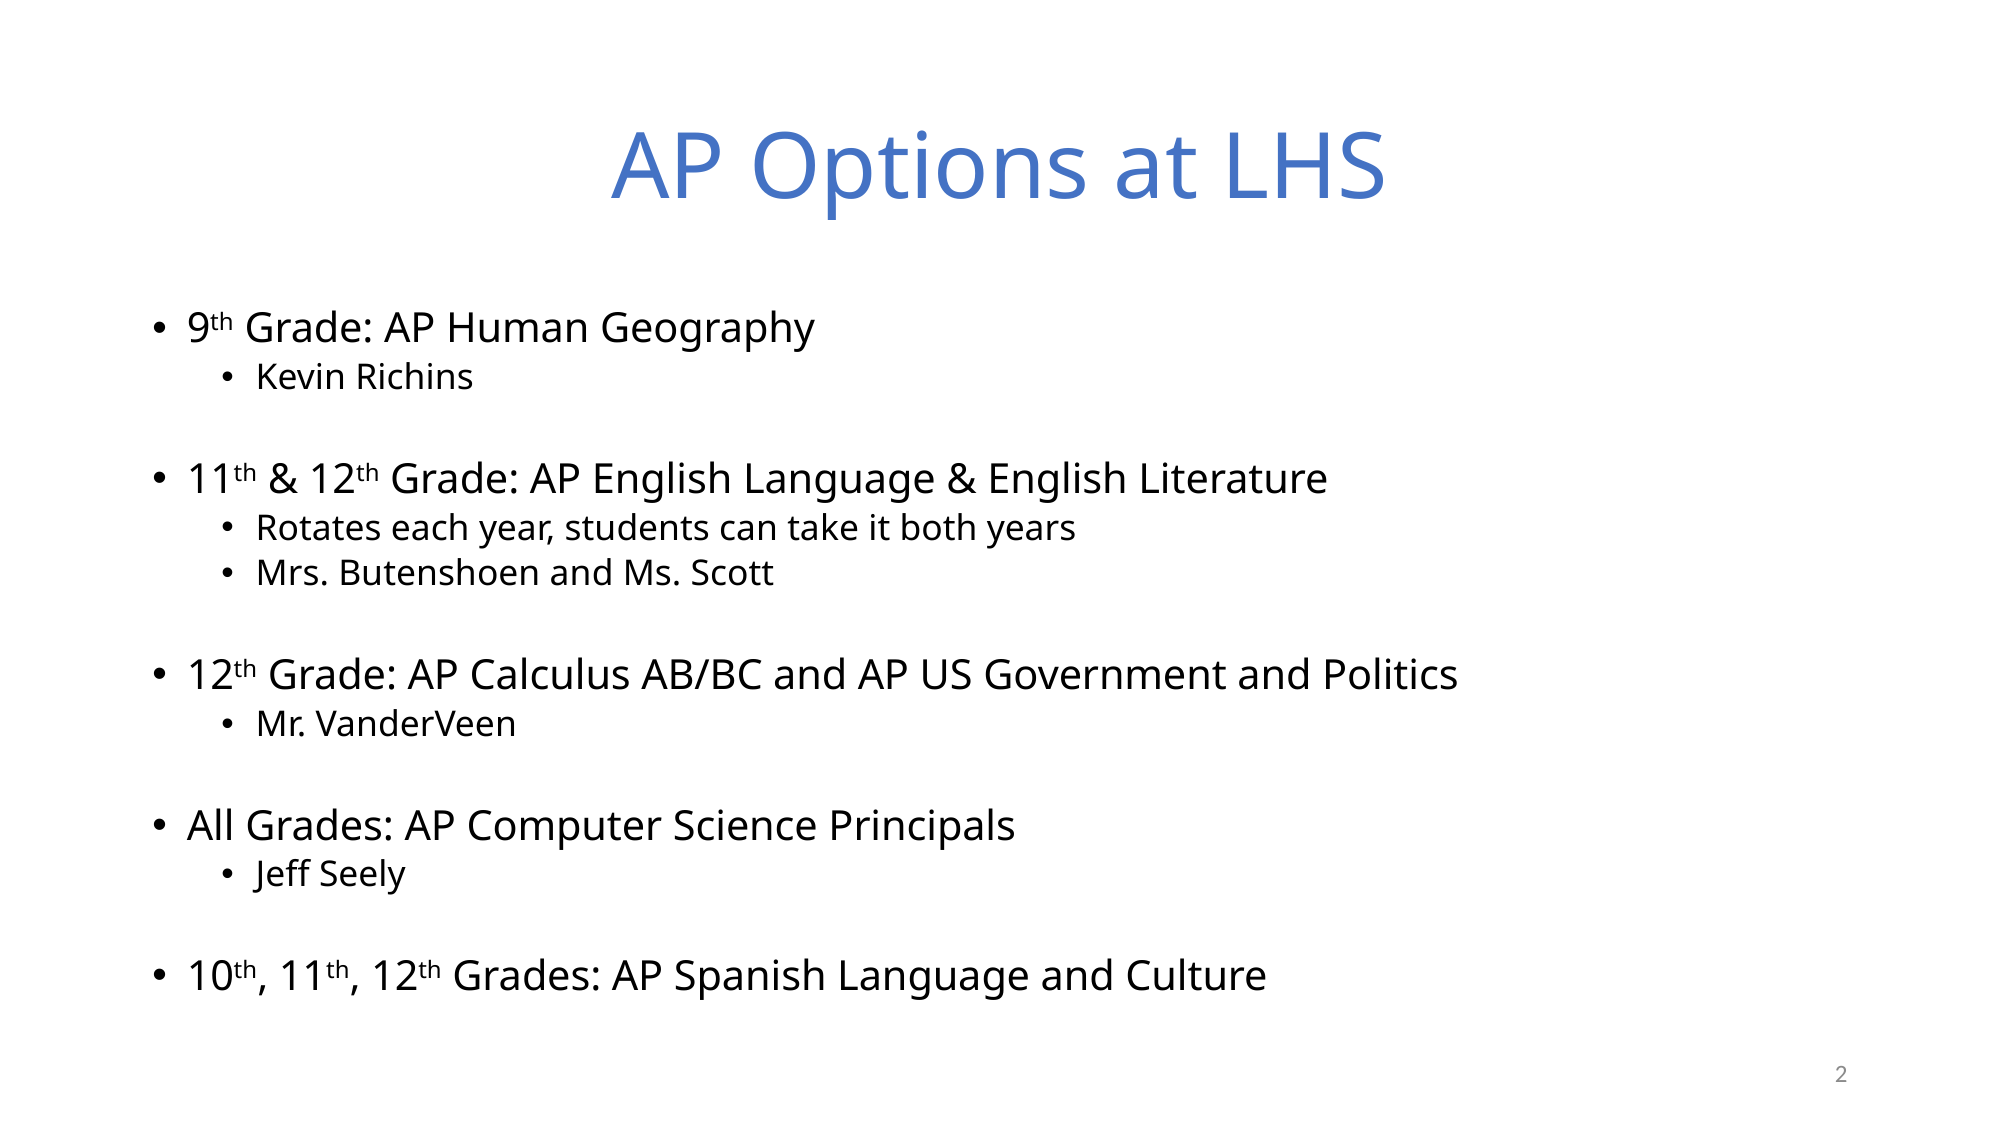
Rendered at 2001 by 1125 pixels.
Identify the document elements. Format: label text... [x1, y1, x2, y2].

slide_number 2 [1412, 1042, 1863, 1103]
title AP Options at LHS [137, 59, 1863, 278]
list 9th Grade: AP Human Geography Kevin Richins 11th & 12th Grade: AP English Language & English Literature Rotates each year, students can take it both years Mrs. Butenshoen and Ms. Scott 12th Grade: AP Calculus AB/BC and AP US Government and Politics Mr. VanderVeen All Grades: AP Computer Science Principals Jeff Seely 10th, 11th, 12th Grades: AP Spanish Language and Culture [137, 299, 1863, 1014]
